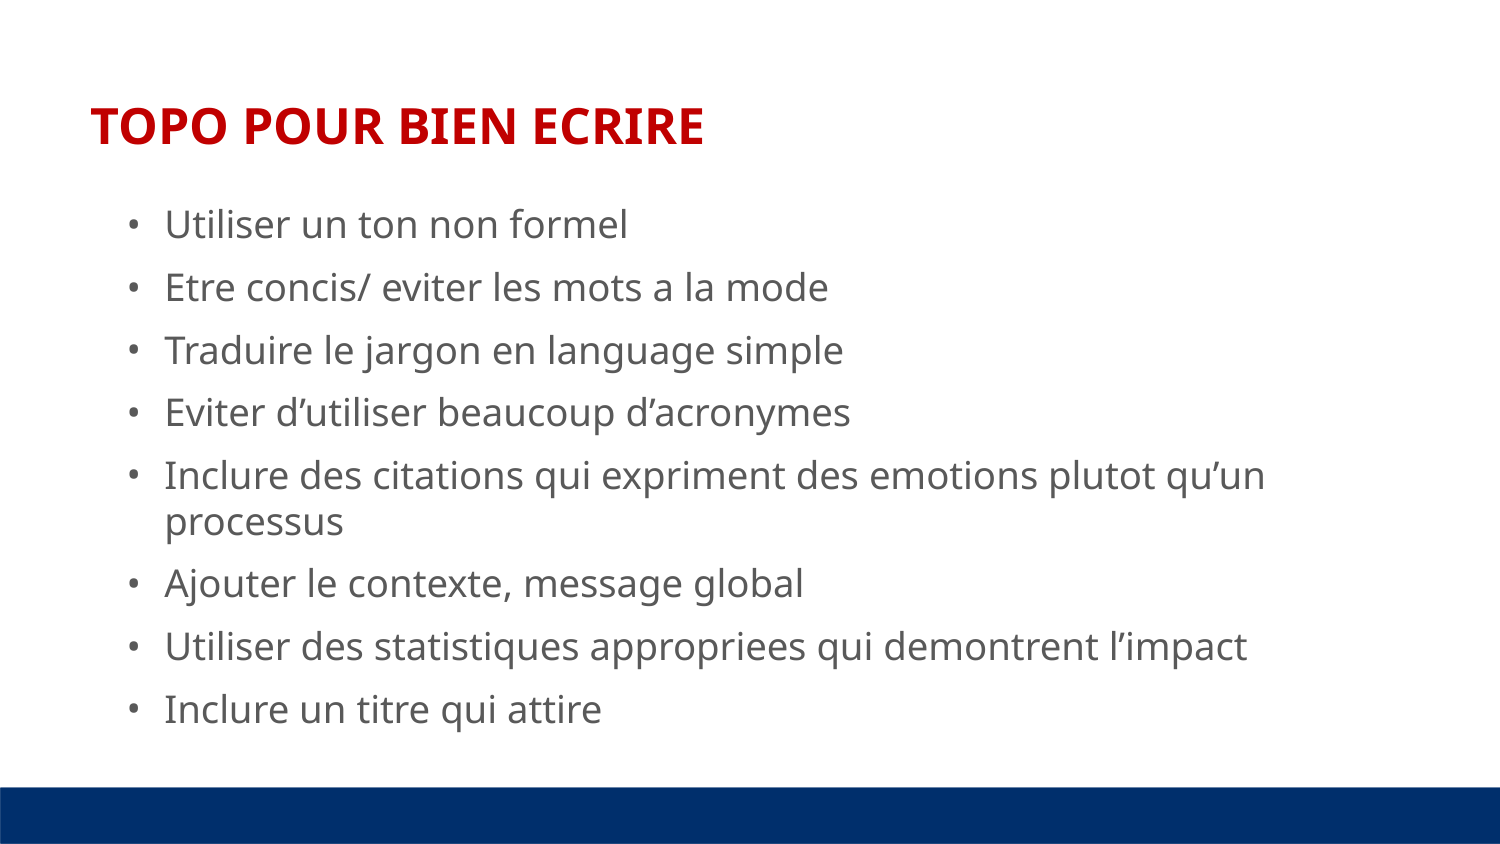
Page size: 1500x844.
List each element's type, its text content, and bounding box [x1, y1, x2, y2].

text_box Utiliser un ton non formel Etre concis/ eviter les mots a la mode Traduire le jargon en language simple Eviter d’utiliser beaucoup d’acronymes Inclure des citations qui expriment des emotions plutot qu’un processus Ajouter le contexte, message global Utiliser des statistiques appropriees qui demontrent l’impact Inclure un titre qui attire [111, 193, 1389, 810]
title TOPO POUR BIEN ECRIRE [75, 80, 1474, 174]
